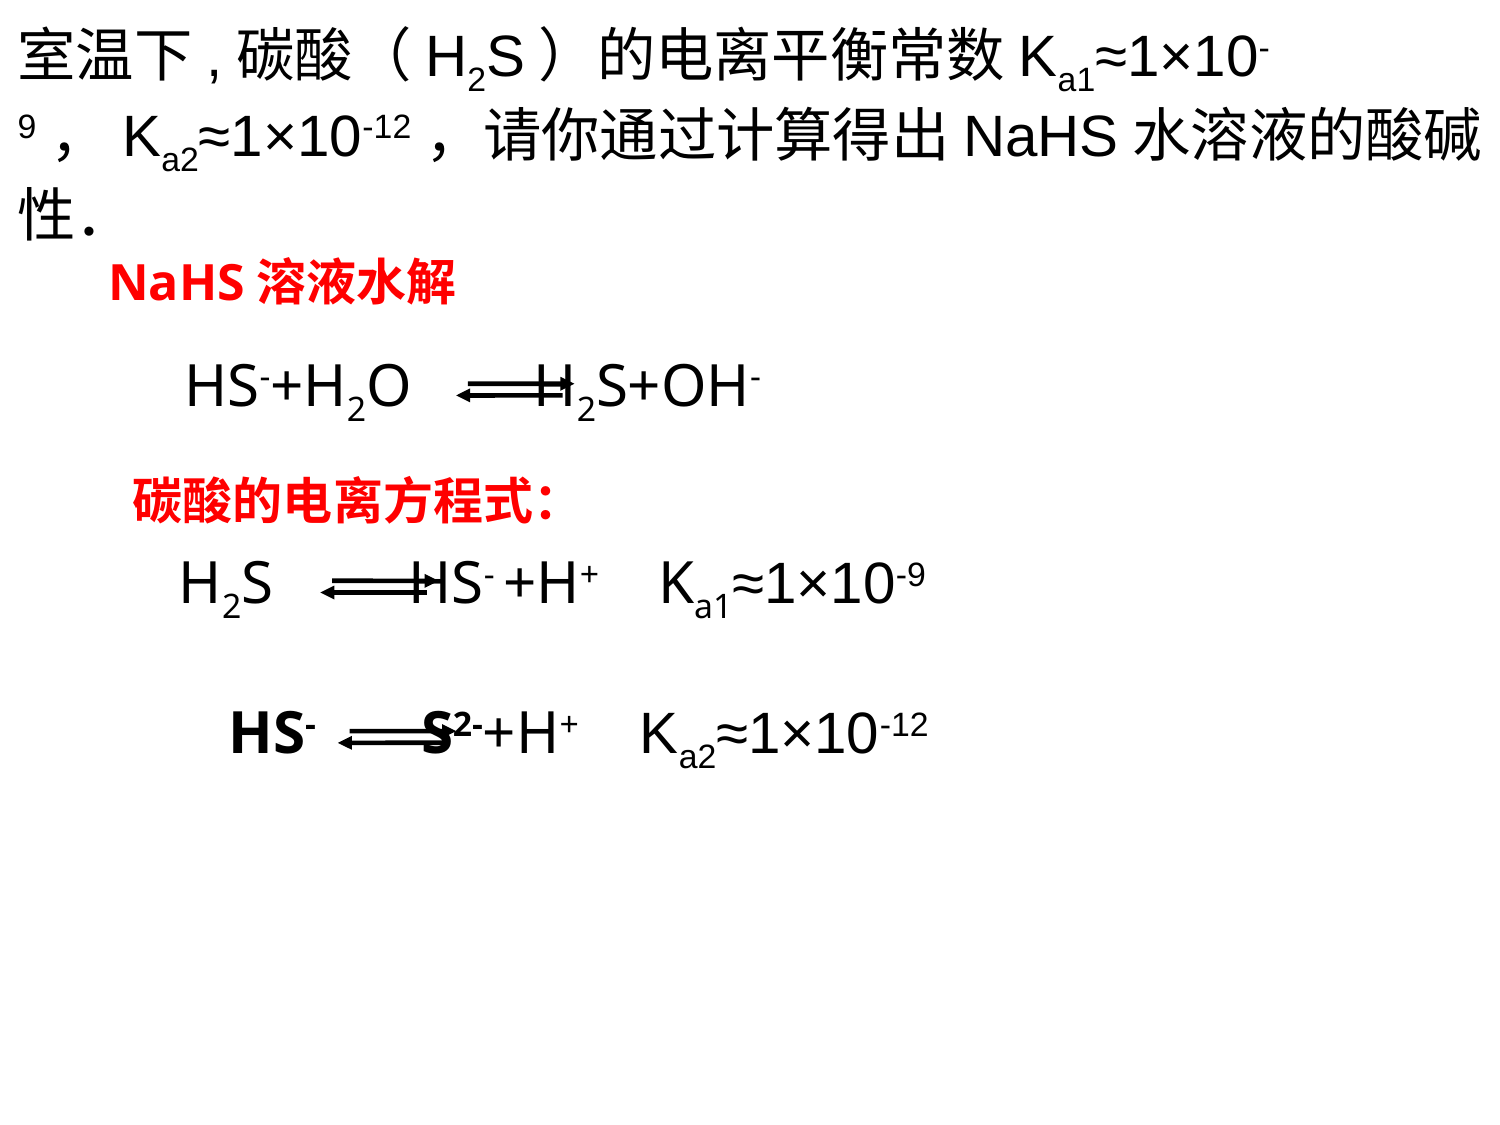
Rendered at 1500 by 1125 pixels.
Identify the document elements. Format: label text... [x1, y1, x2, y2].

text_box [93, 340, 1000, 427]
text_box 室温下,碳酸（H2S）的电离平衡常数Ka1≈1×10-9，Ka2≈1×10-12，请你通过计算得出NaHS水溶液的酸碱性． [2, 11, 1500, 256]
text_box NaHS溶液水解 [93, 243, 566, 318]
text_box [118, 537, 1295, 624]
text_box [137, 688, 1246, 774]
text_box 碳酸的电离方程式： [118, 462, 601, 537]
